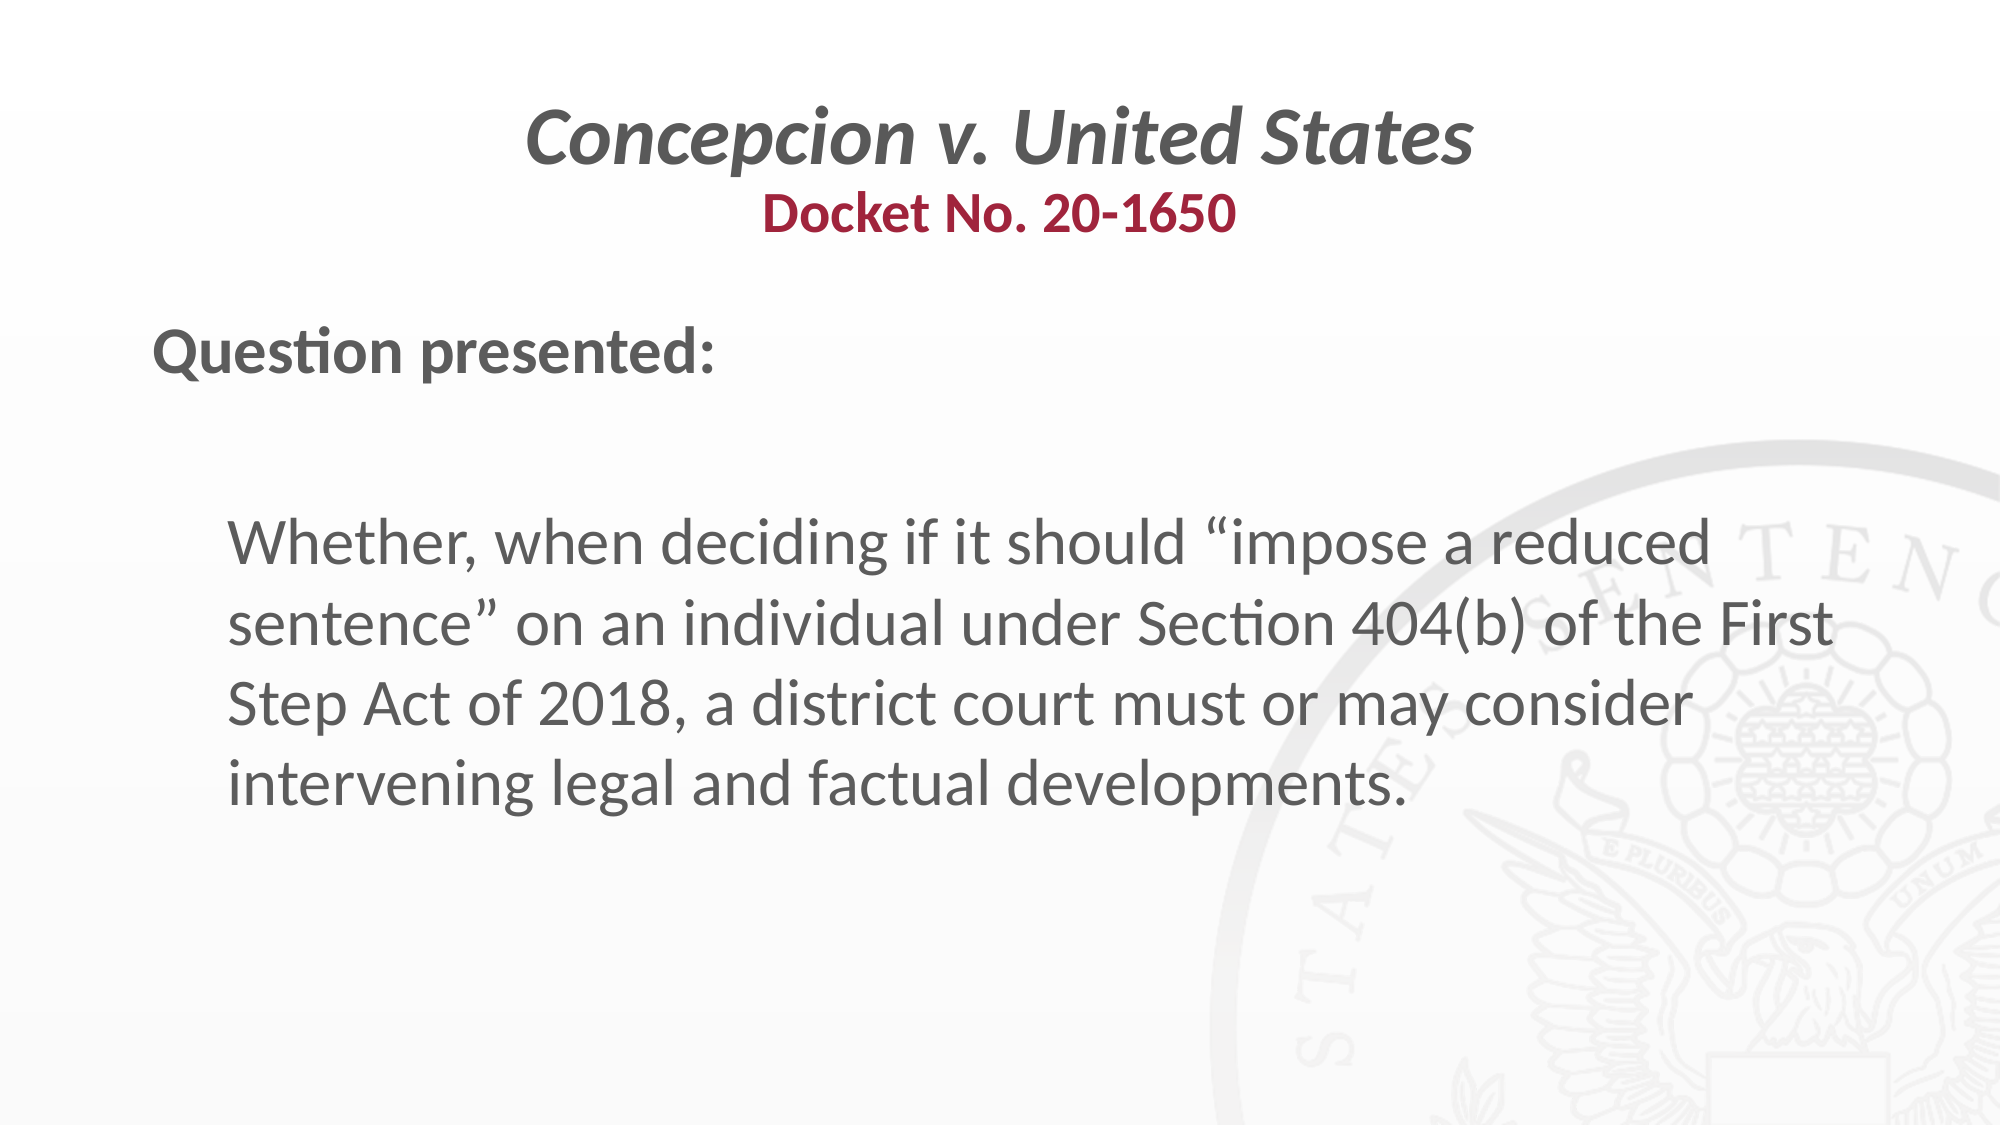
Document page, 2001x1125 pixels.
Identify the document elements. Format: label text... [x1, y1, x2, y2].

list Question presented: Whether, when deciding if it should “impose a reduced sentence” on an individual under Section 404(b) of the First Step Act of 2018, a district court must or may consider intervening legal and factual developments. [137, 299, 1863, 1014]
title Concepcion v. United States Docket No. 20-1650 [137, 59, 1863, 278]
